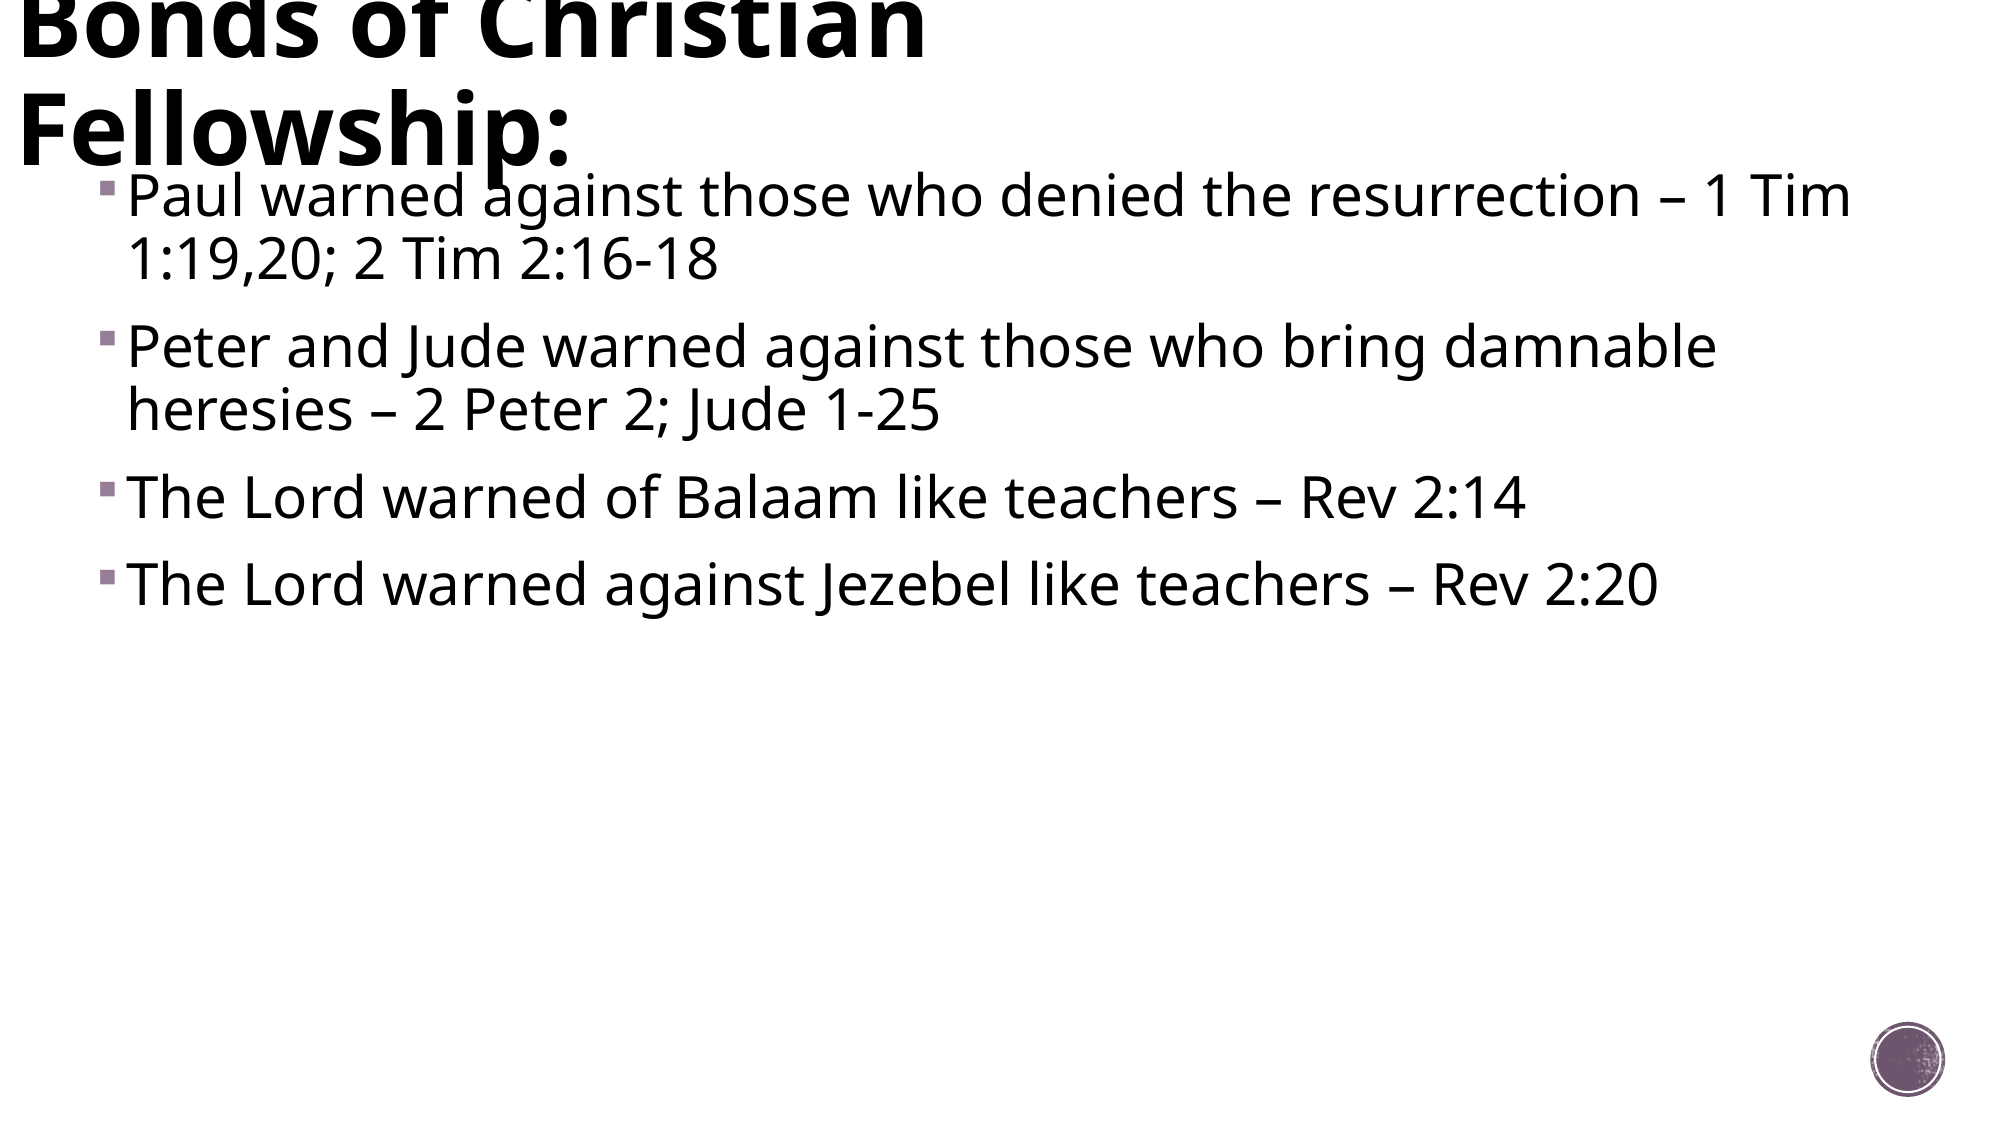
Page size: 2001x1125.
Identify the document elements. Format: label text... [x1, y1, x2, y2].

list Paul warned against those who denied the resurrection – 1 Tim 1:19,20; 2 Tim 2:16-18 Peter and Jude warned against those who bring damnable heresies – 2 Peter 2; Jude 1-25 The Lord warned of Balaam like teachers – Rev 2:14 The Lord warned against Jezebel like teachers – Rev 2:20 [81, 158, 1899, 1013]
title Bonds of Christian Fellowship: [0, 0, 1472, 159]
